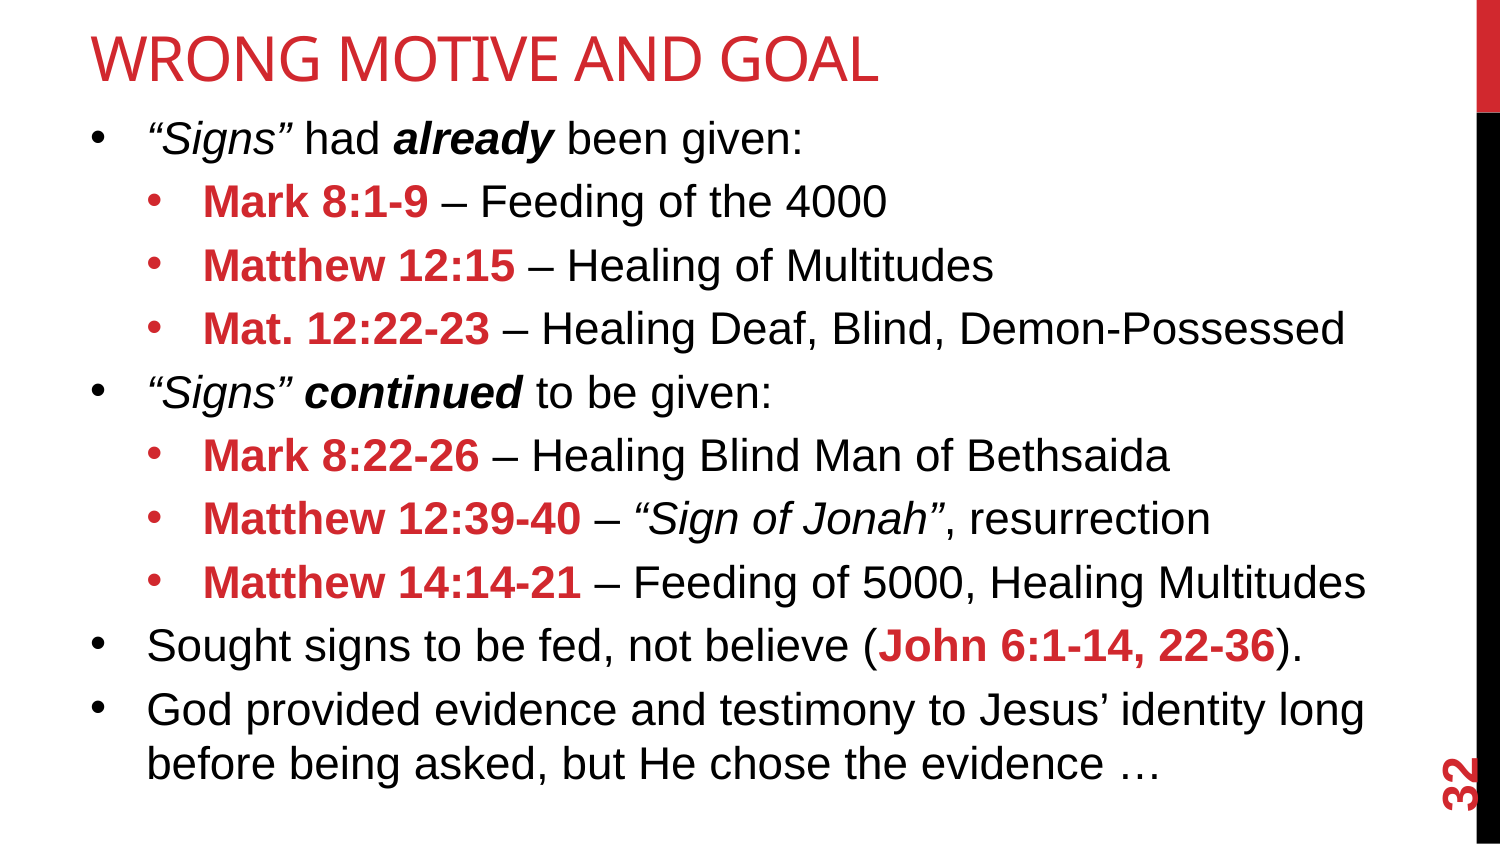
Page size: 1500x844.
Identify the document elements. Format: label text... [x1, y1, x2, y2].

title Wrong Motive and Goal [75, 11, 1425, 101]
slide_number 32 [1427, 665, 1488, 828]
list “Signs” had already been given: Mark 8:1-9 – Feeding of the 4000 Matthew 12:15 – Healing of Multitudes Mat. 12:22-23 – Healing Deaf, Blind, Demon-Possessed “Signs” continued to be given: Mark 8:22-26 – Healing Blind Man of Bethsaida Matthew 12:39-40 – “Sign of Jonah”, resurrection Matthew 14:14-21 – Feeding of 5000, Healing Multitudes Sought signs to be fed, not believe (John 6:1-14, 22-36). God provided evidence and testimony to Jesus’ identity long before being asked, but He chose the evidence … [75, 101, 1425, 811]
